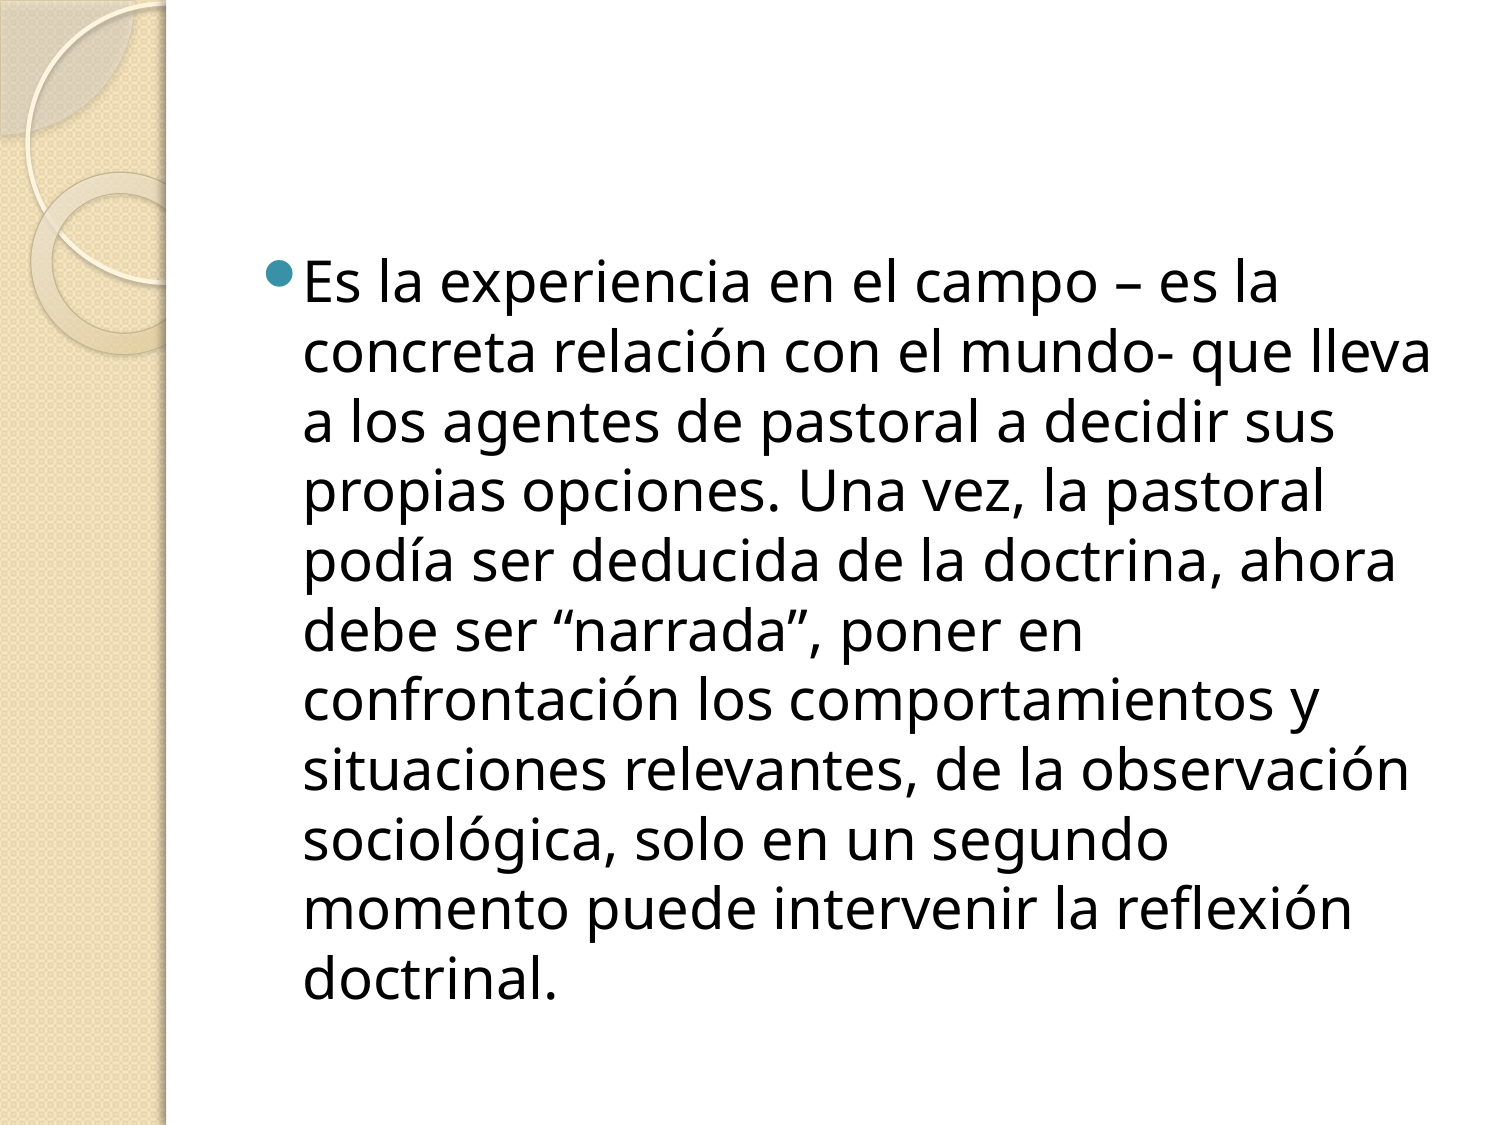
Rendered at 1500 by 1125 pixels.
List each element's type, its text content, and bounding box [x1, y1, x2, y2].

list Es la experiencia en el campo – es la concreta relación con el mundo- que lleva a los agentes de pastoral a decidir sus propias opciones. Una vez, la pastoral podía ser deducida de la doctrina, ahora debe ser “narrada”, poner en confrontación los comportamientos y situaciones relevantes, de la observación sociológica, solo en un segundo momento puede intervenir la reflexión doctrinal. [235, 237, 1466, 1025]
